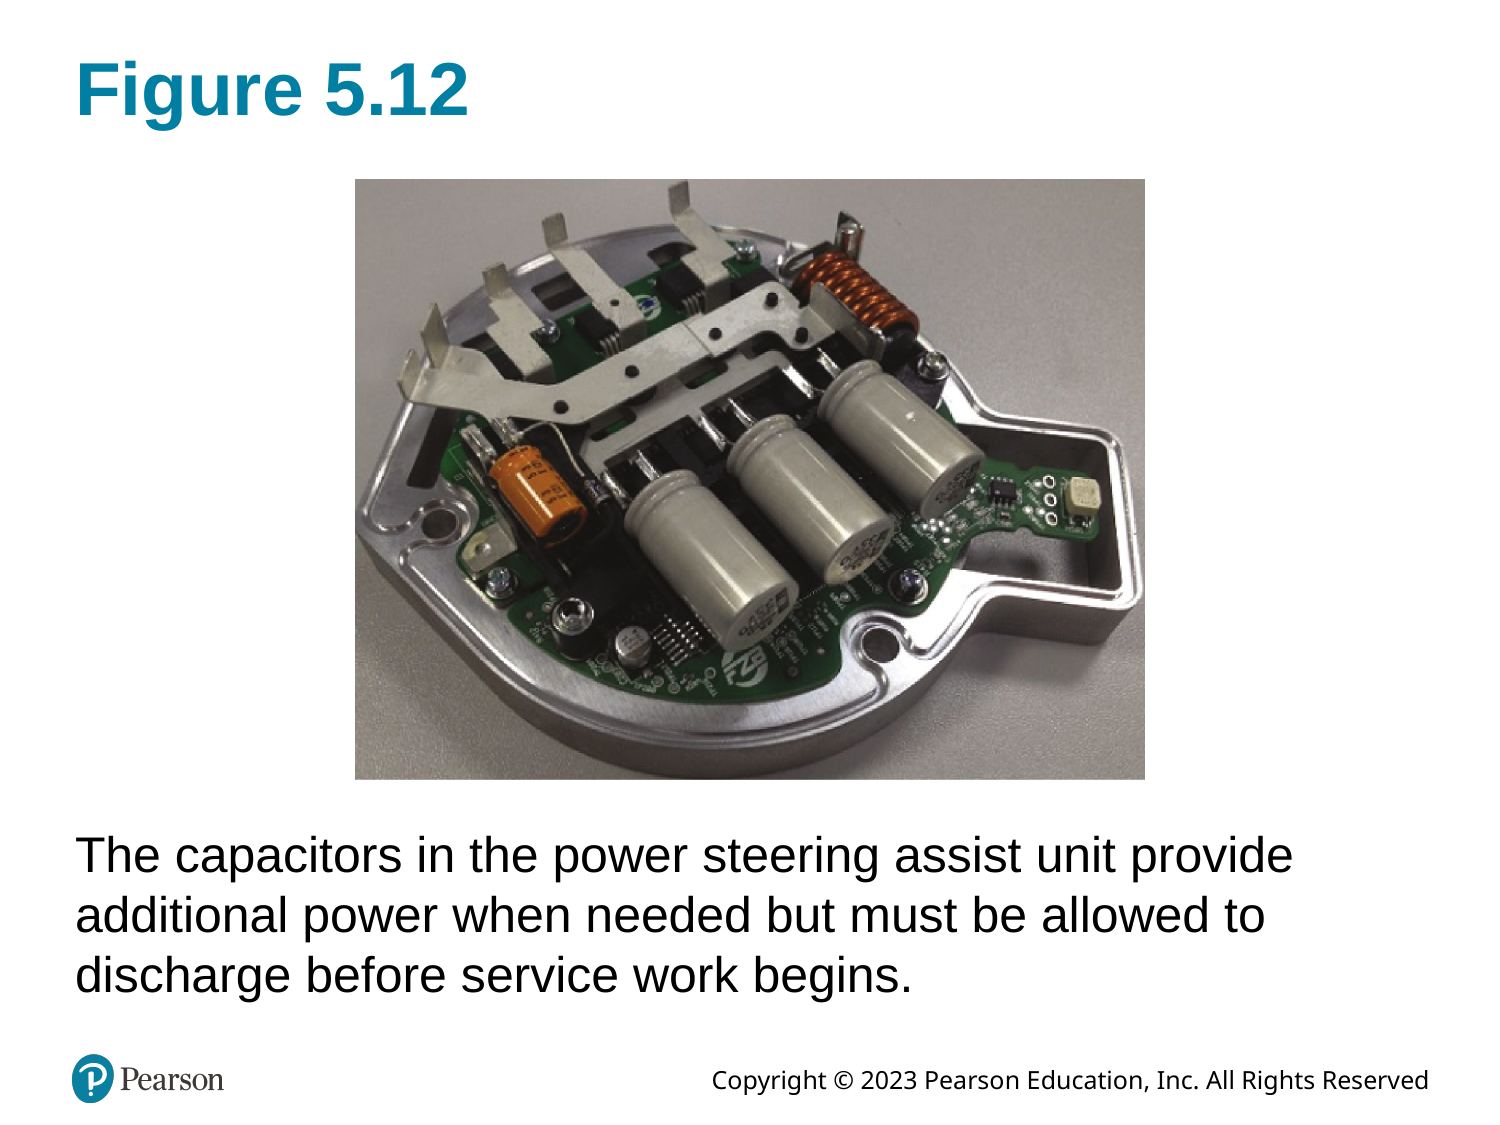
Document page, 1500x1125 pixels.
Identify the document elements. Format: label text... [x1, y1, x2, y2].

title Figure 5.12 [75, 0, 1425, 183]
picture [354, 179, 1146, 780]
list The capacitors in the power steering assist unit provide additional power when needed but must be allowed to discharge before service work begins. [75, 591, 1425, 1125]
